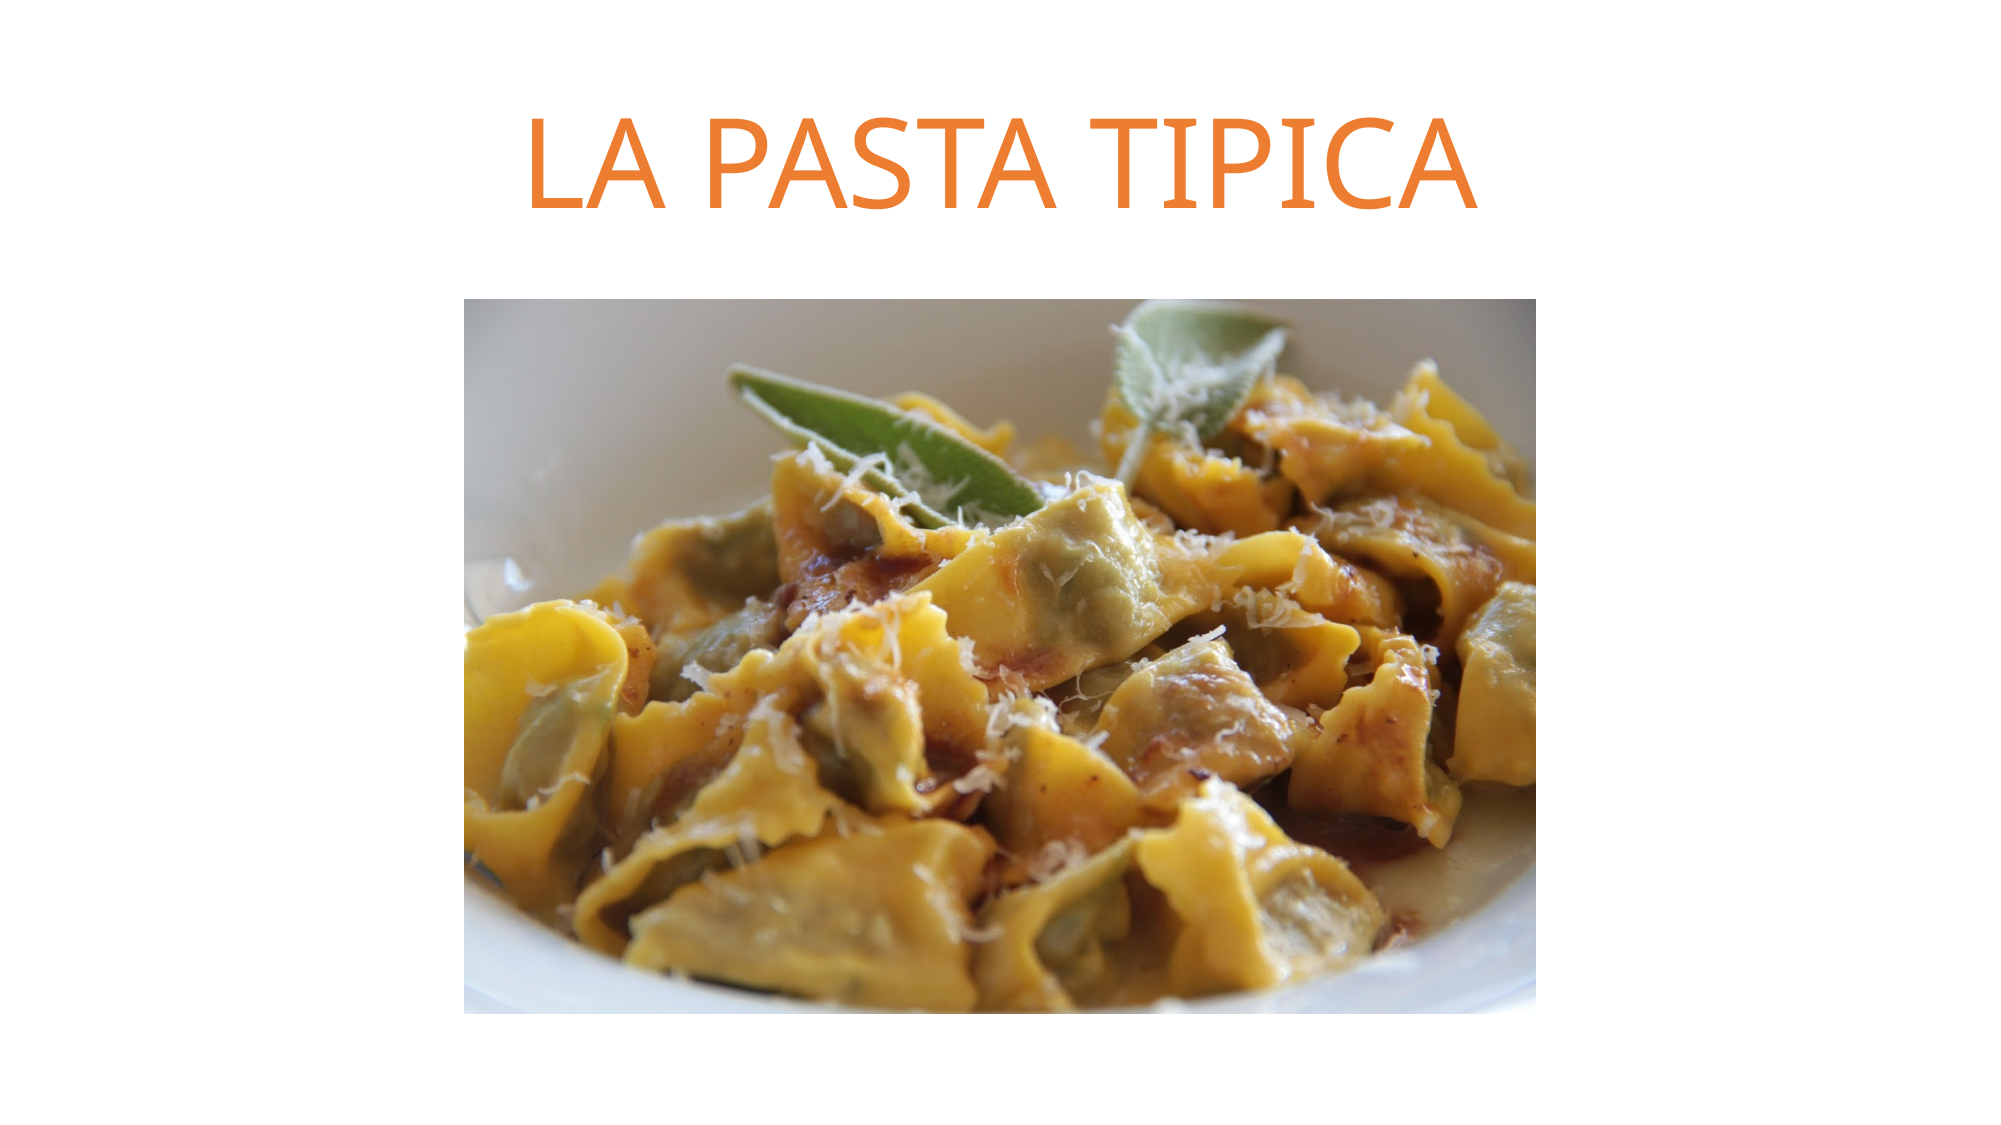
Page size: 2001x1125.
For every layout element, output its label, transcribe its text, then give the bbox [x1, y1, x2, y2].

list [464, 299, 1536, 1014]
title LA PASTA TIPICA [137, 59, 1863, 278]
